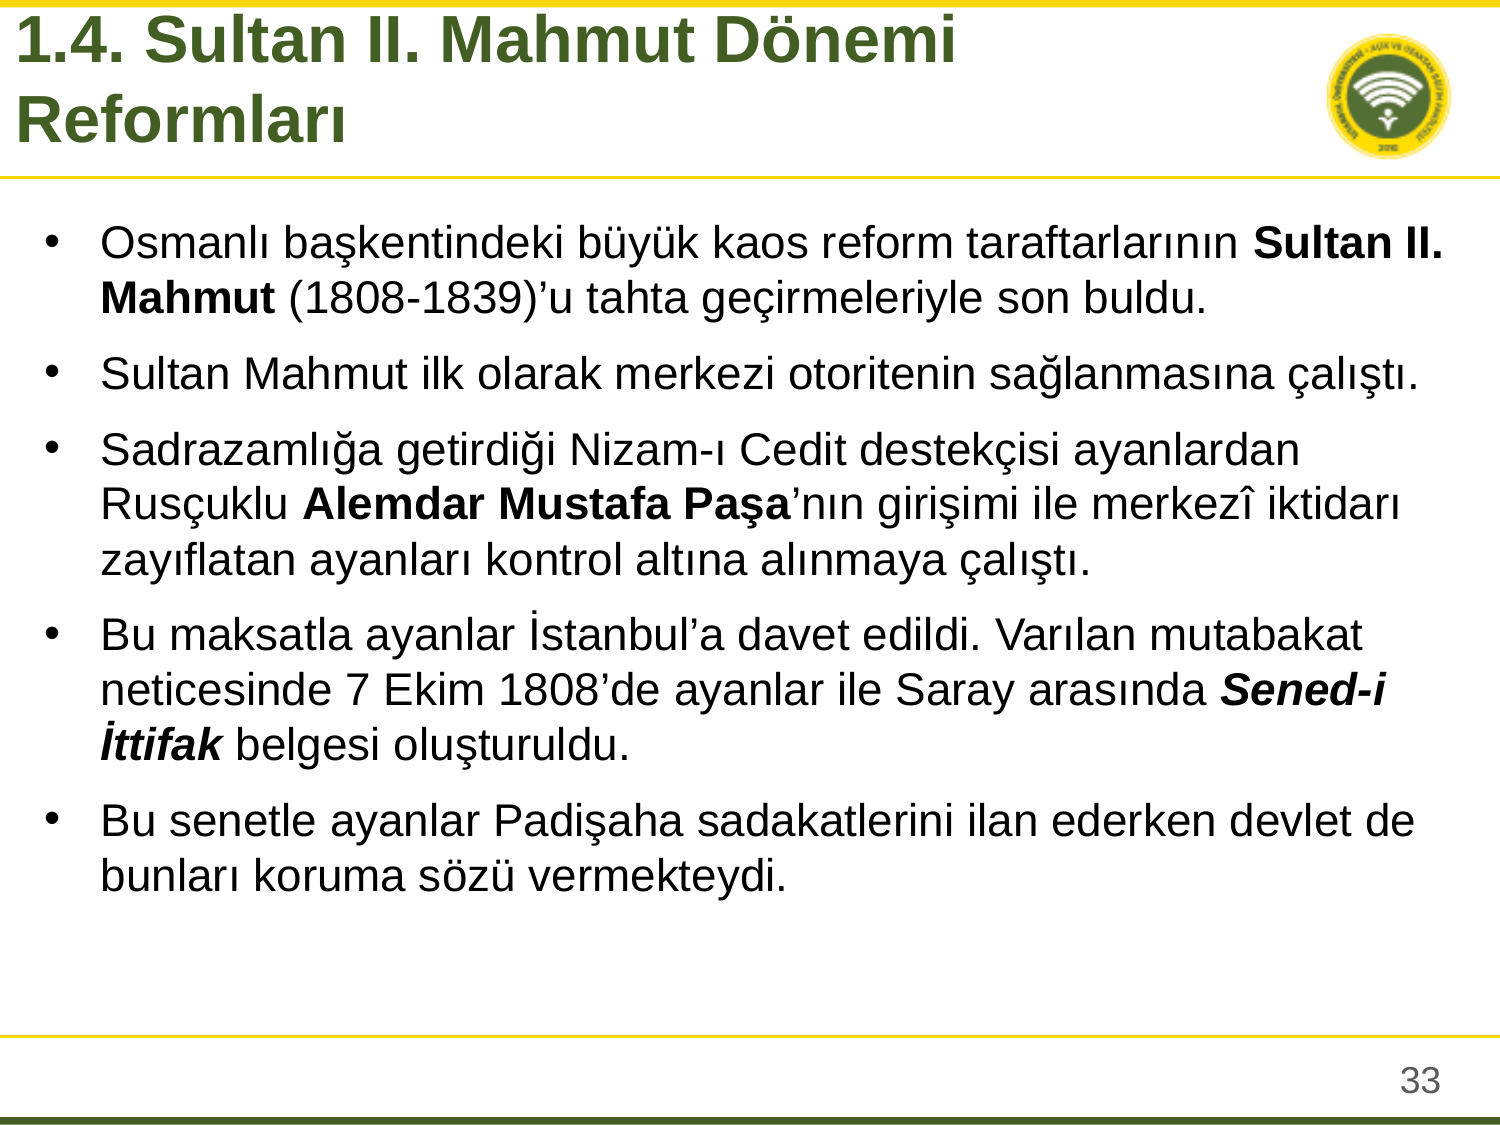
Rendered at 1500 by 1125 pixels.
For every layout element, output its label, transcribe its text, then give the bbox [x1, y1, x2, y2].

slide_number 32 [1384, 1049, 1500, 1109]
picture [1306, 13, 1473, 176]
list Osmanlı başkentindeki büyük kaos reform taraftarlarının Sultan II. Mahmut (1808-1839)’u tahta geçirmeleriyle son buldu. Sultan Mahmut ilk olarak merkezi otoritenin sağlanmasına çalıştı. Sadrazamlığa getirdiği Nizam-ı Cedit destekçisi ayanlardan Rusçuklu Alemdar Mustafa Paşa’nın girişimi ile merkezî iktidarı zayıflatan ayanları kontrol altına alınmaya çalıştı. Bu maksatla ayanlar İstanbul’a davet edildi. Varılan mutabakat neticesinde 7 Ekim 1808’de ayanlar ile Saray arasında Sened-i İttifak belgesi oluşturuldu. Bu senetle ayanlar Padişaha sadakatlerini ilan ederken devlet de bunları koruma sözü vermekteydi. [29, 205, 1475, 1048]
list 1.4. Sultan II. Mahmut Dönemi Reformları [0, 0, 1288, 164]
